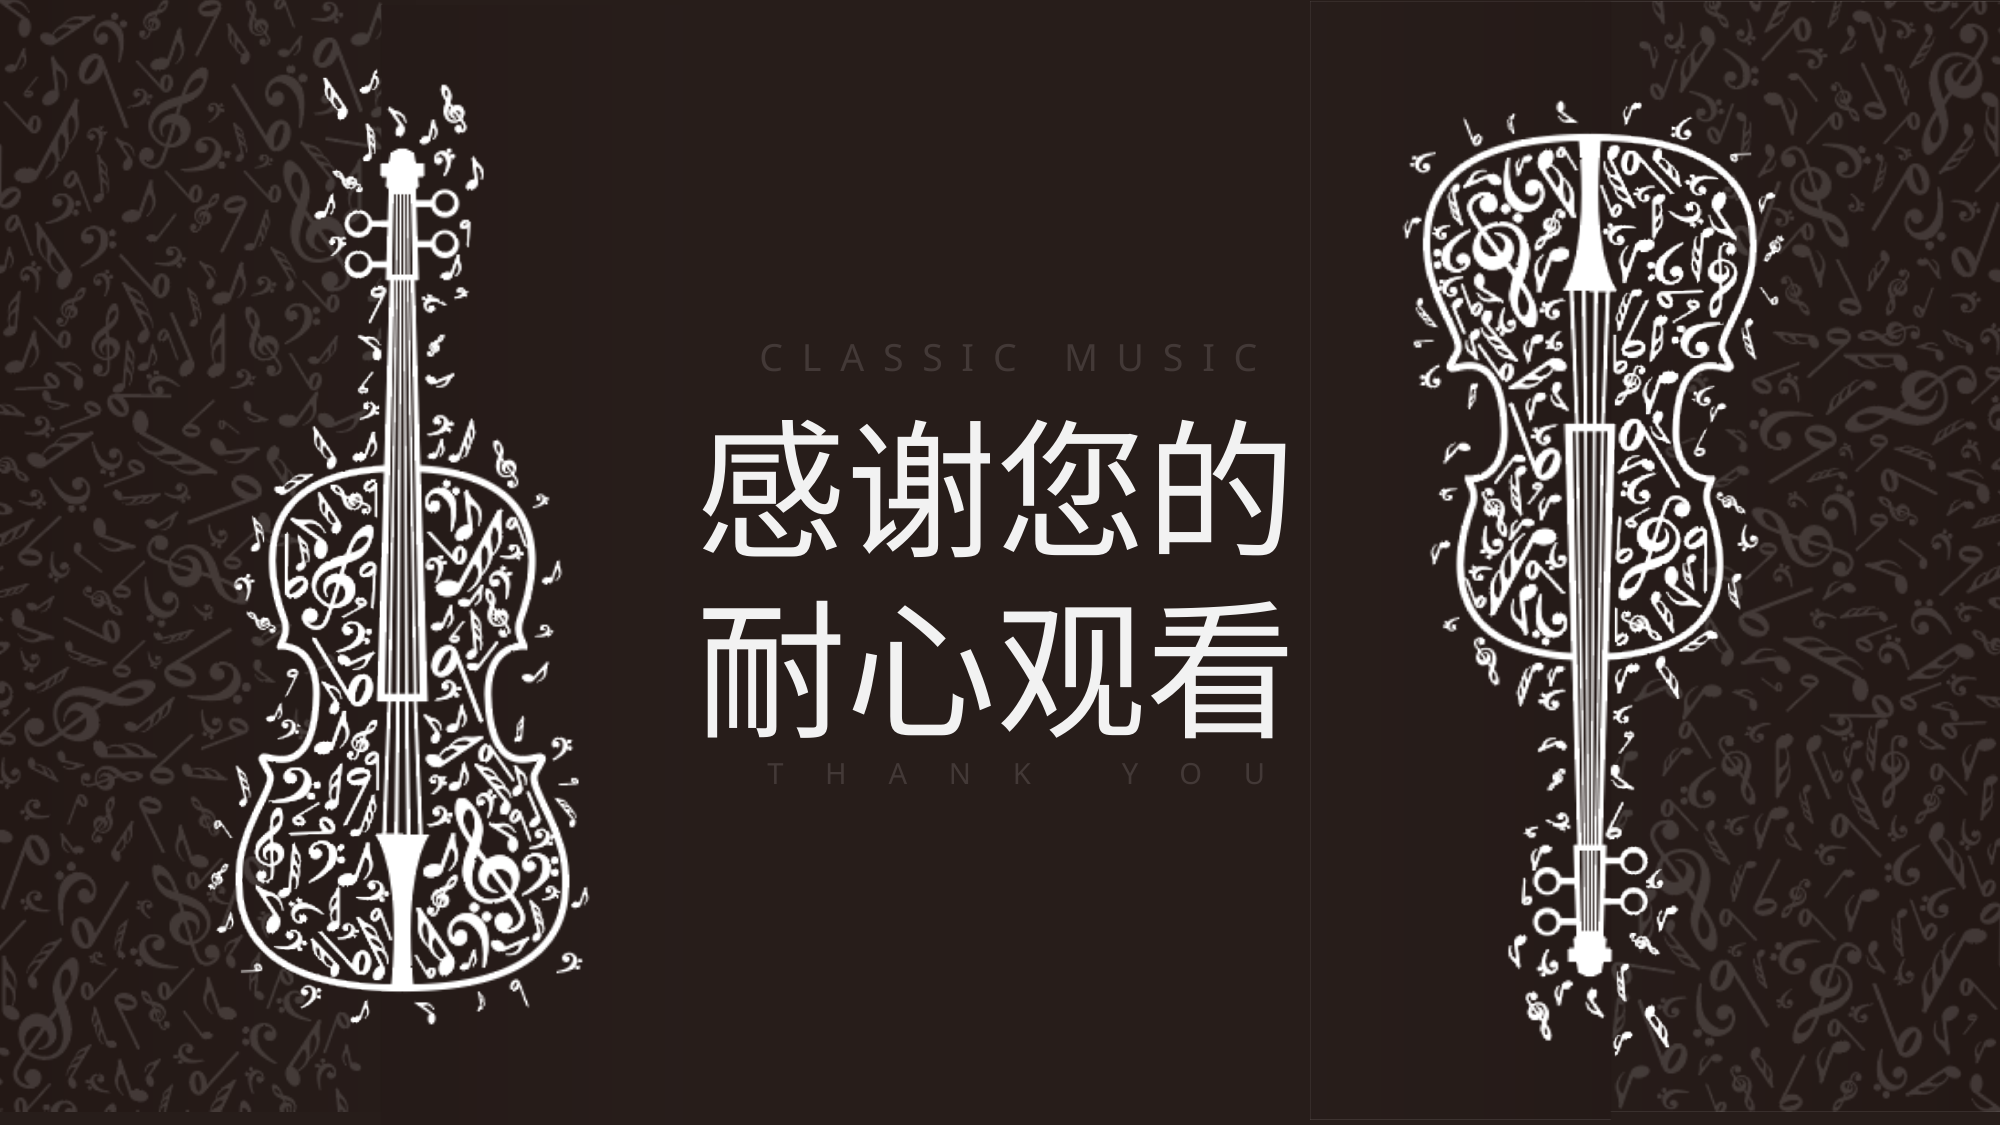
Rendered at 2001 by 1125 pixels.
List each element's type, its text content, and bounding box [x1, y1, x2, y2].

text_box THANK YOU [752, 748, 1281, 798]
text_box 感谢您的 耐心观看 [683, 388, 1309, 764]
picture [0, 0, 683, 1125]
picture [1309, 0, 2000, 1120]
text_box CLASSIC MUSIC [744, 326, 1273, 386]
